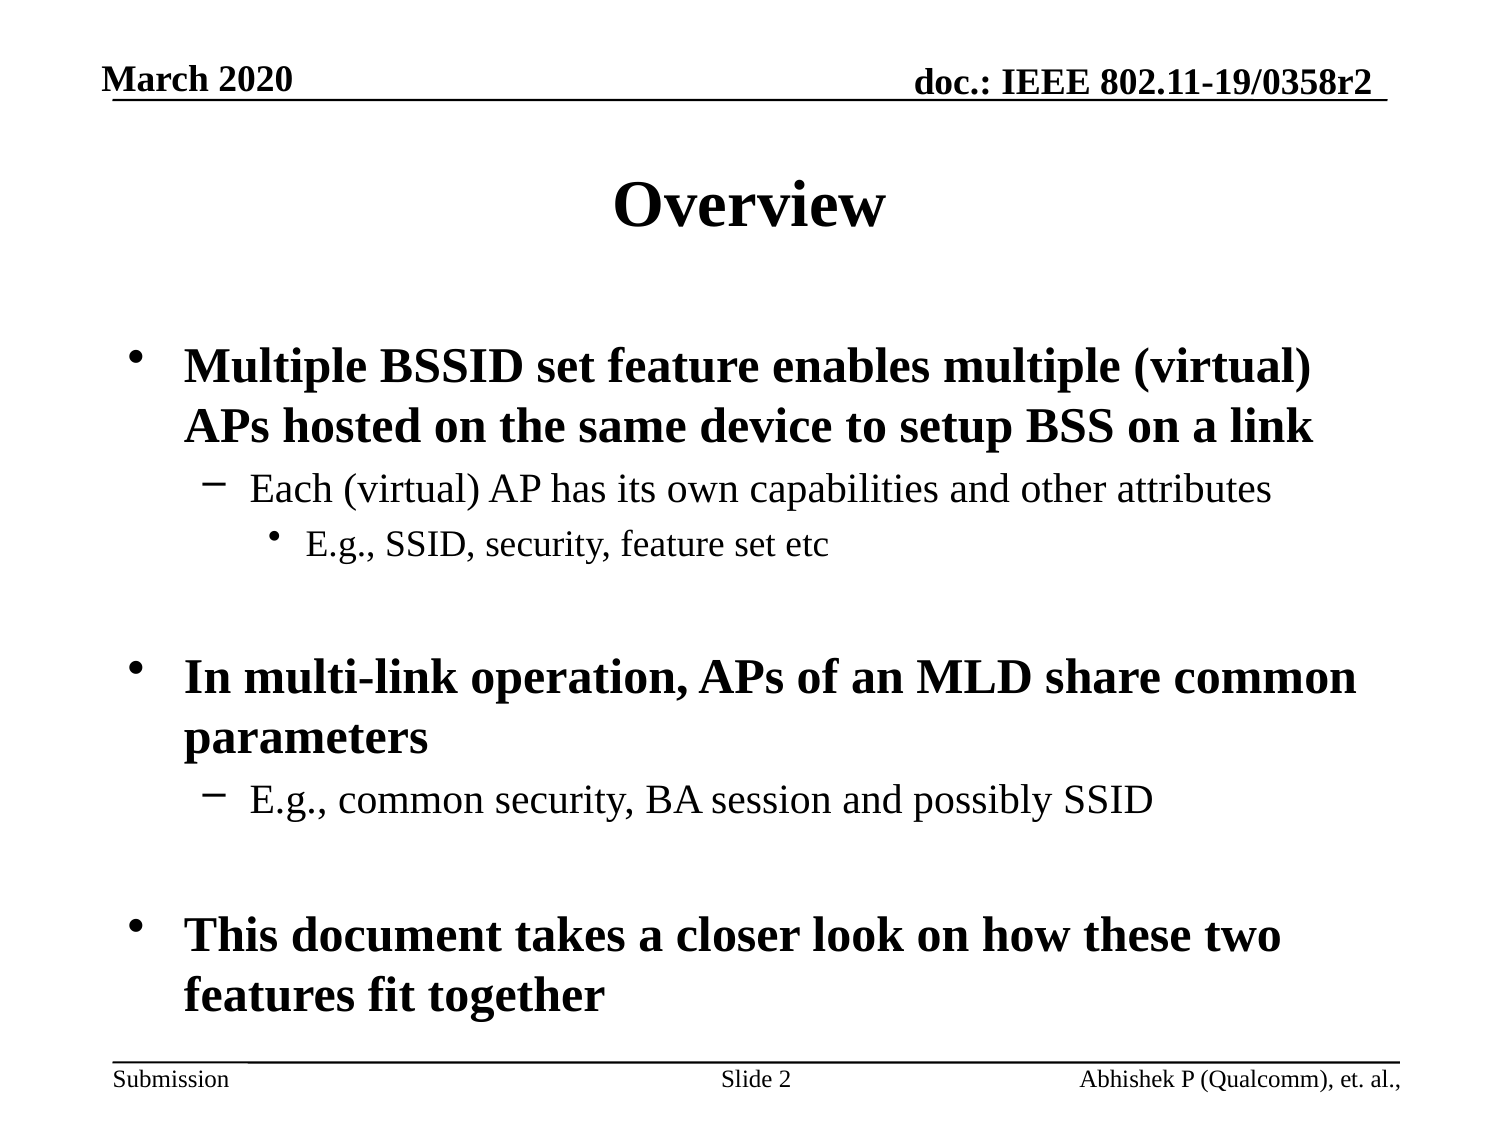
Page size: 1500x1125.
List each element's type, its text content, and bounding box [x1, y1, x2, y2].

footer Abhishek P (Qualcomm), et. al., [949, 1061, 1402, 1093]
list Multiple BSSID set feature enables multiple (virtual) APs hosted on the same device to setup BSS on a link Each (virtual) AP has its own capabilities and other attributes E.g., SSID, security, feature set etc In multi-link operation, APs of an MLD share common parameters E.g., common security, BA session and possibly SSID This document takes a closer look on how these two features fit together [112, 324, 1402, 1044]
title Overview [112, 112, 1388, 288]
slide_number Slide 2 [712, 1061, 801, 1093]
